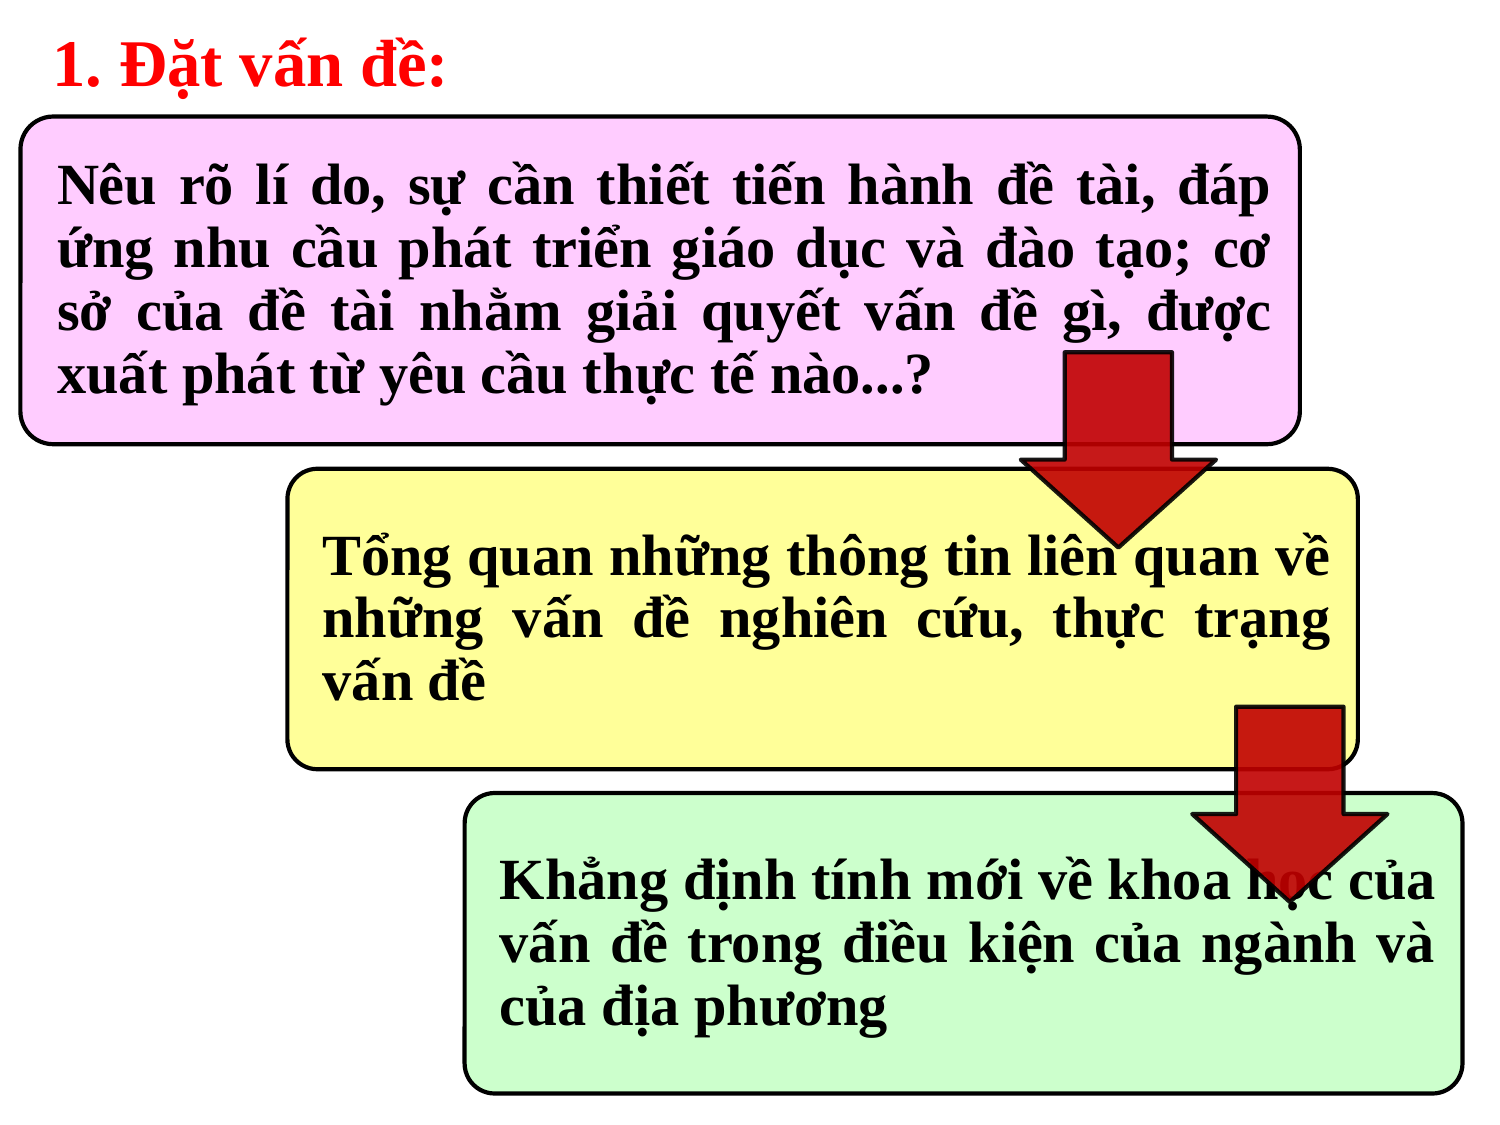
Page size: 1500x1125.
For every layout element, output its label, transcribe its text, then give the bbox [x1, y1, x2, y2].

text_box 1. Đặt vấn đề: [37, 12, 1375, 108]
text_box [37, 123, 1463, 1125]
